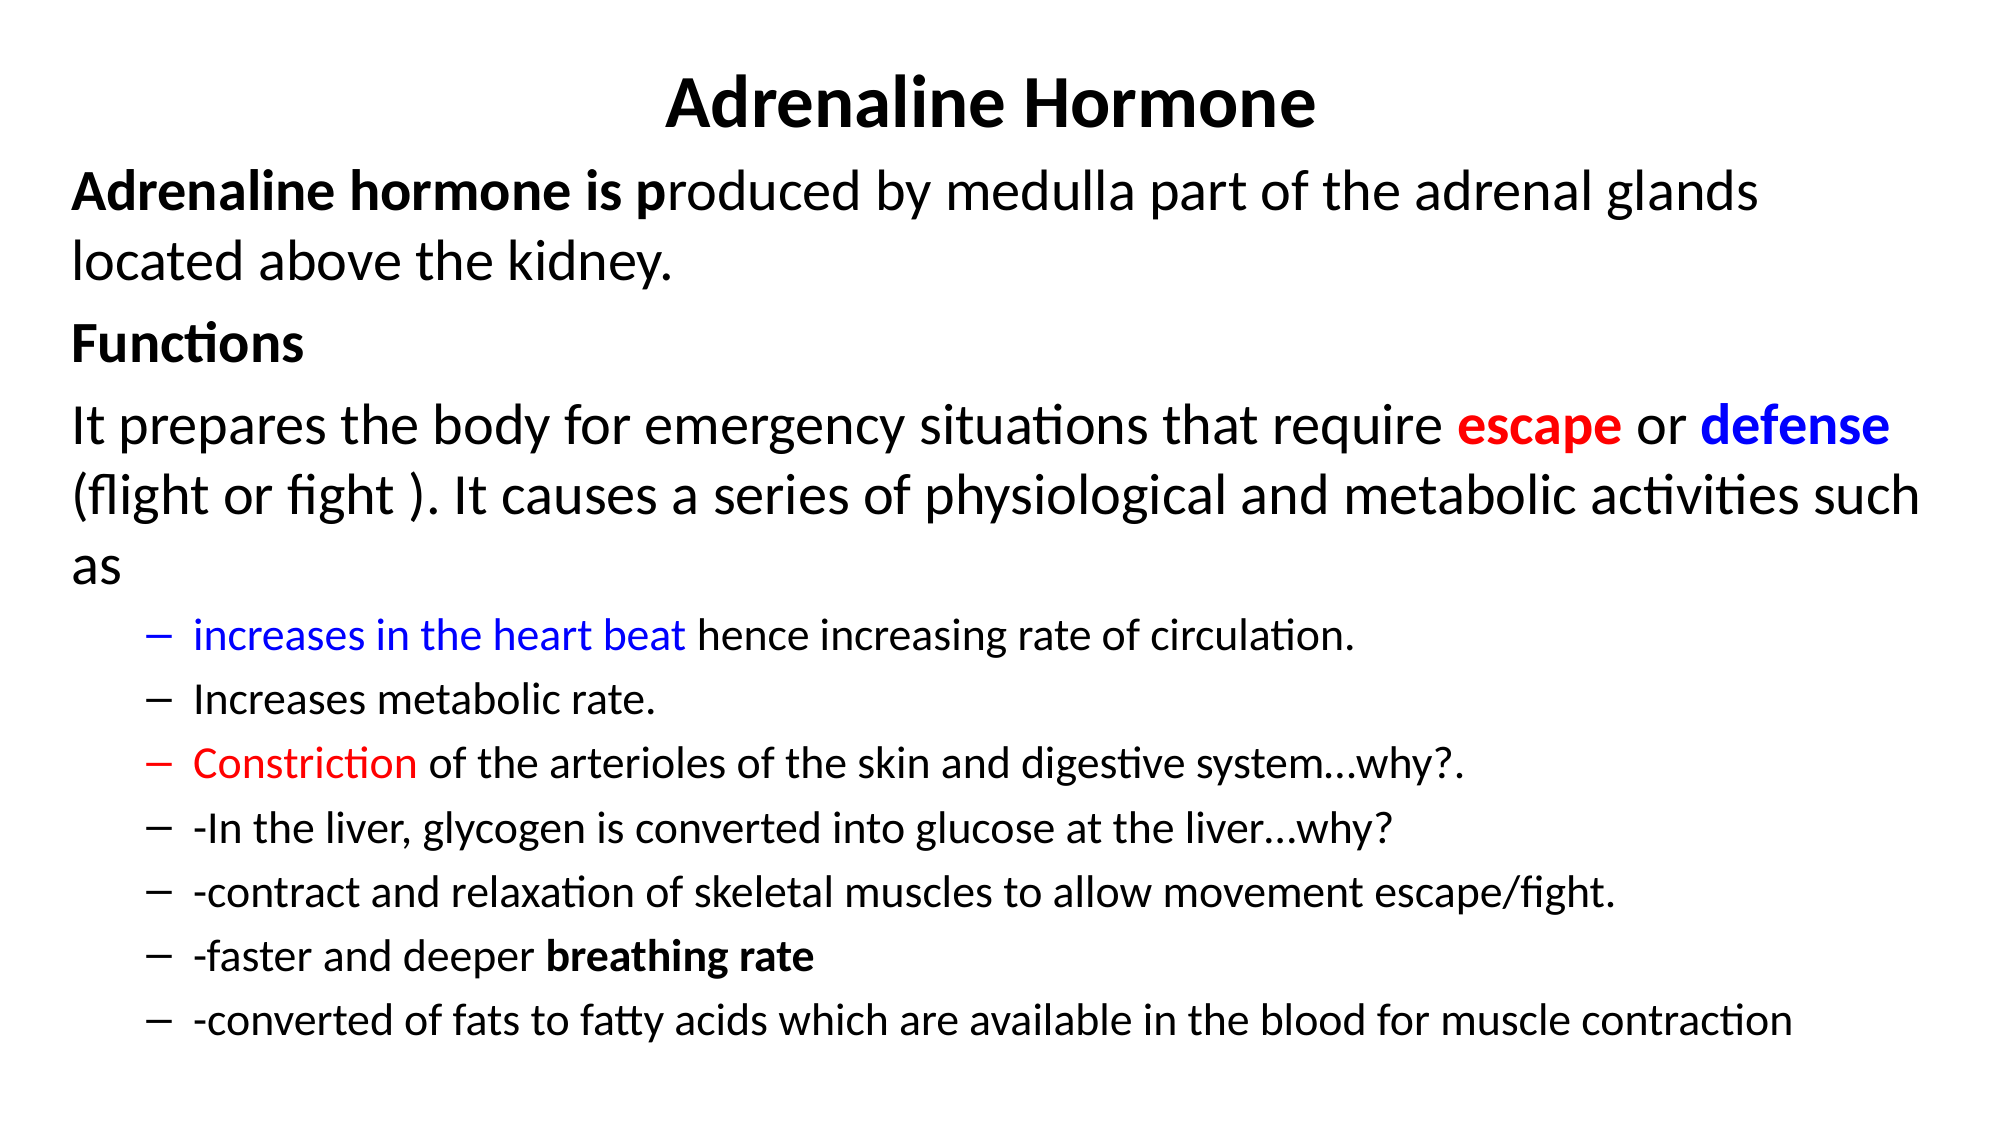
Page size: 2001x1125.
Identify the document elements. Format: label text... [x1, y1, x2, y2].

list Adrenaline hormone is produced by medulla part of the adrenal glands located above the kidney. Functions It prepares the body for emergency situations that require escape or defense (flight or fight ). It causes a series of physiological and metabolic activities such as increases in the heart beat hence increasing rate of circulation. Increases metabolic rate. Constriction of the arterioles of the skin and digestive system…why?. -In the liver, glycogen is converted into glucose at the liver…why? -contract and relaxation of skeletal muscles to allow movement escape/fight. -faster and deeper breathing rate -converted of fats to fatty acids which are available in the blood for muscle contraction [56, 144, 1944, 1058]
title Adrenaline Hormone [99, 45, 1900, 144]
